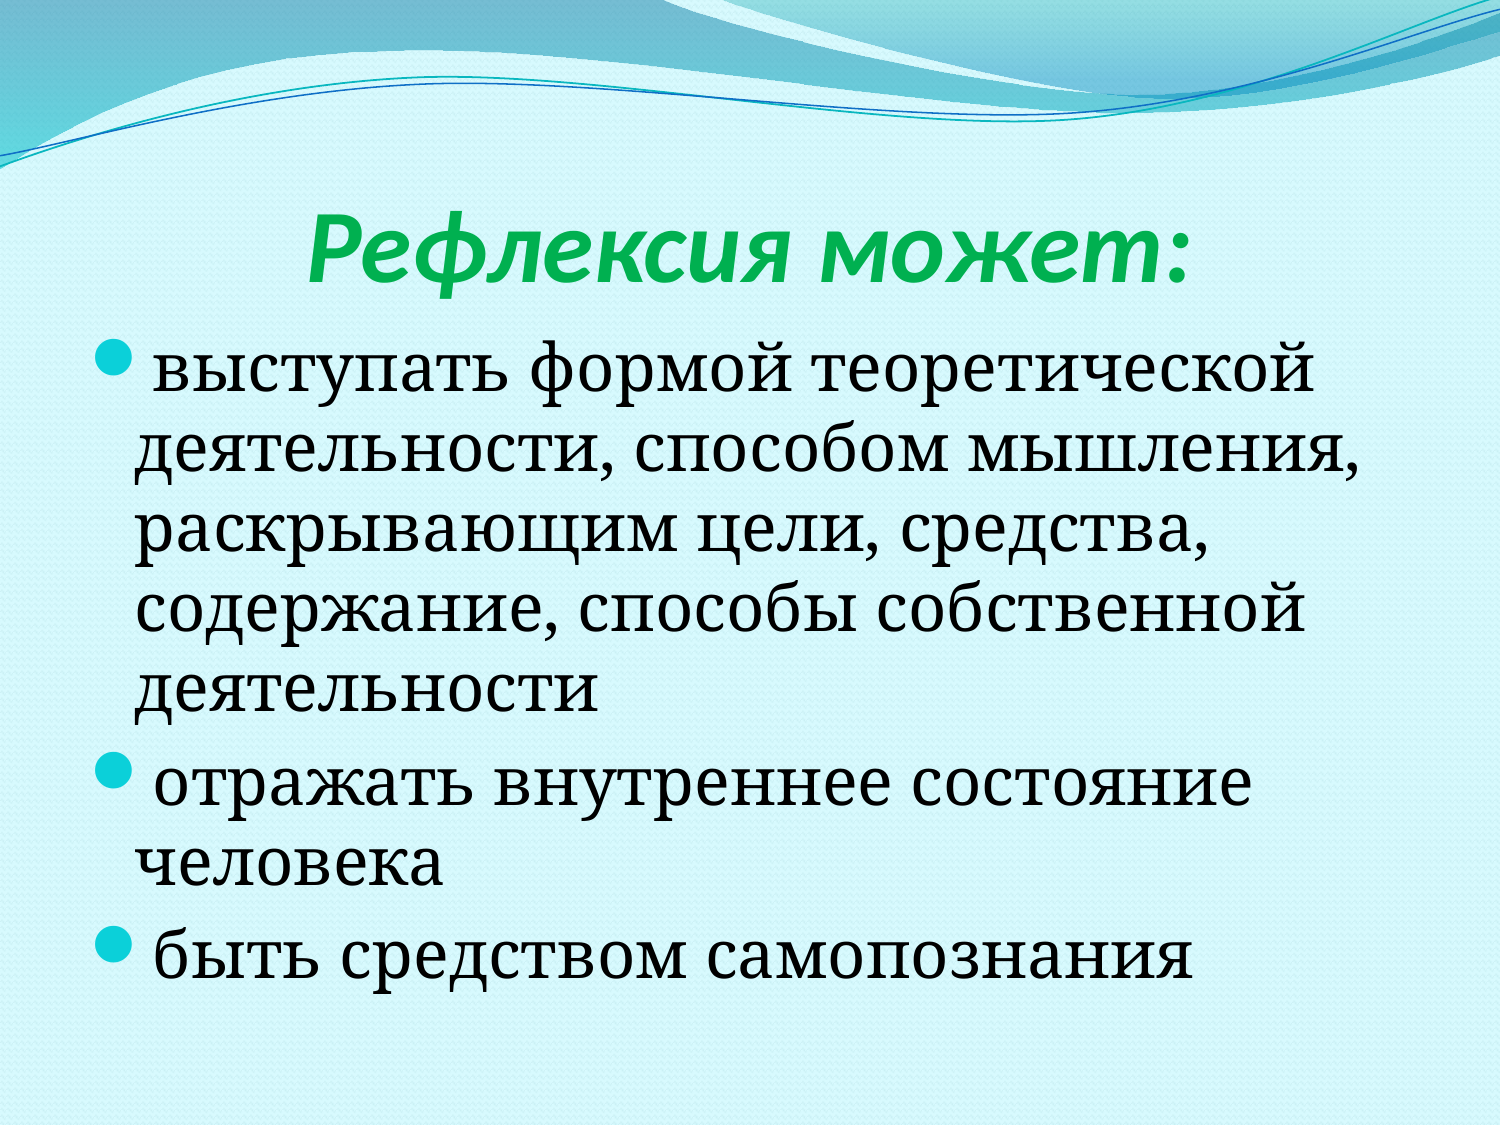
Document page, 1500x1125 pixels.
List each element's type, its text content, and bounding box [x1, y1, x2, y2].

list выступать формой теоретической деятельности, способом мышления, раскрывающим цели, средства, содержание, способы собственной деятельности отражать внутреннее состояние человека быть средством самопознания [75, 317, 1425, 1038]
title Рефлексия может: [75, 115, 1425, 303]
